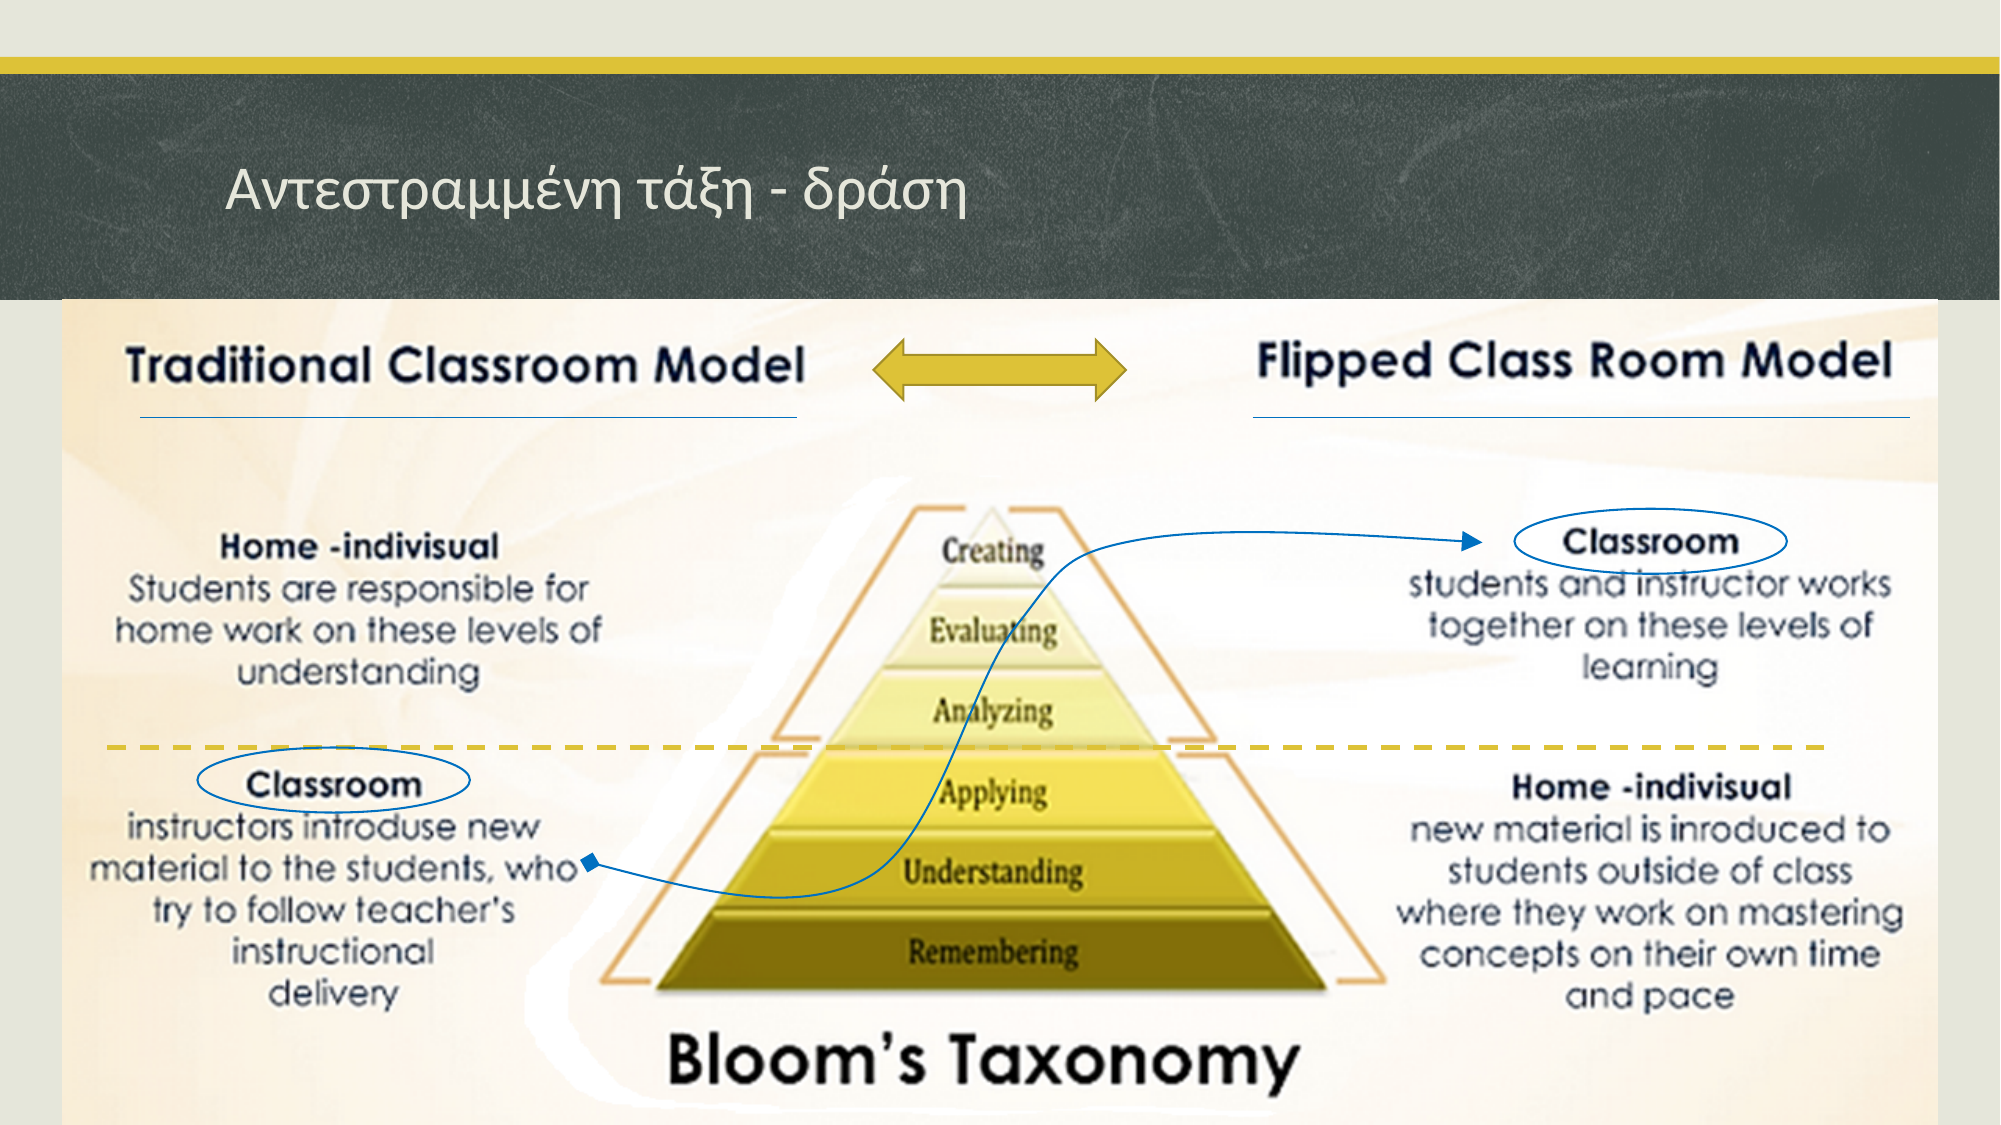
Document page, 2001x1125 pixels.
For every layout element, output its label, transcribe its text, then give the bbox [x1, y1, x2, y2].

picture [0, 74, 2000, 1125]
title Αντεστραμμένη τάξη - δράση [210, 76, 1790, 299]
